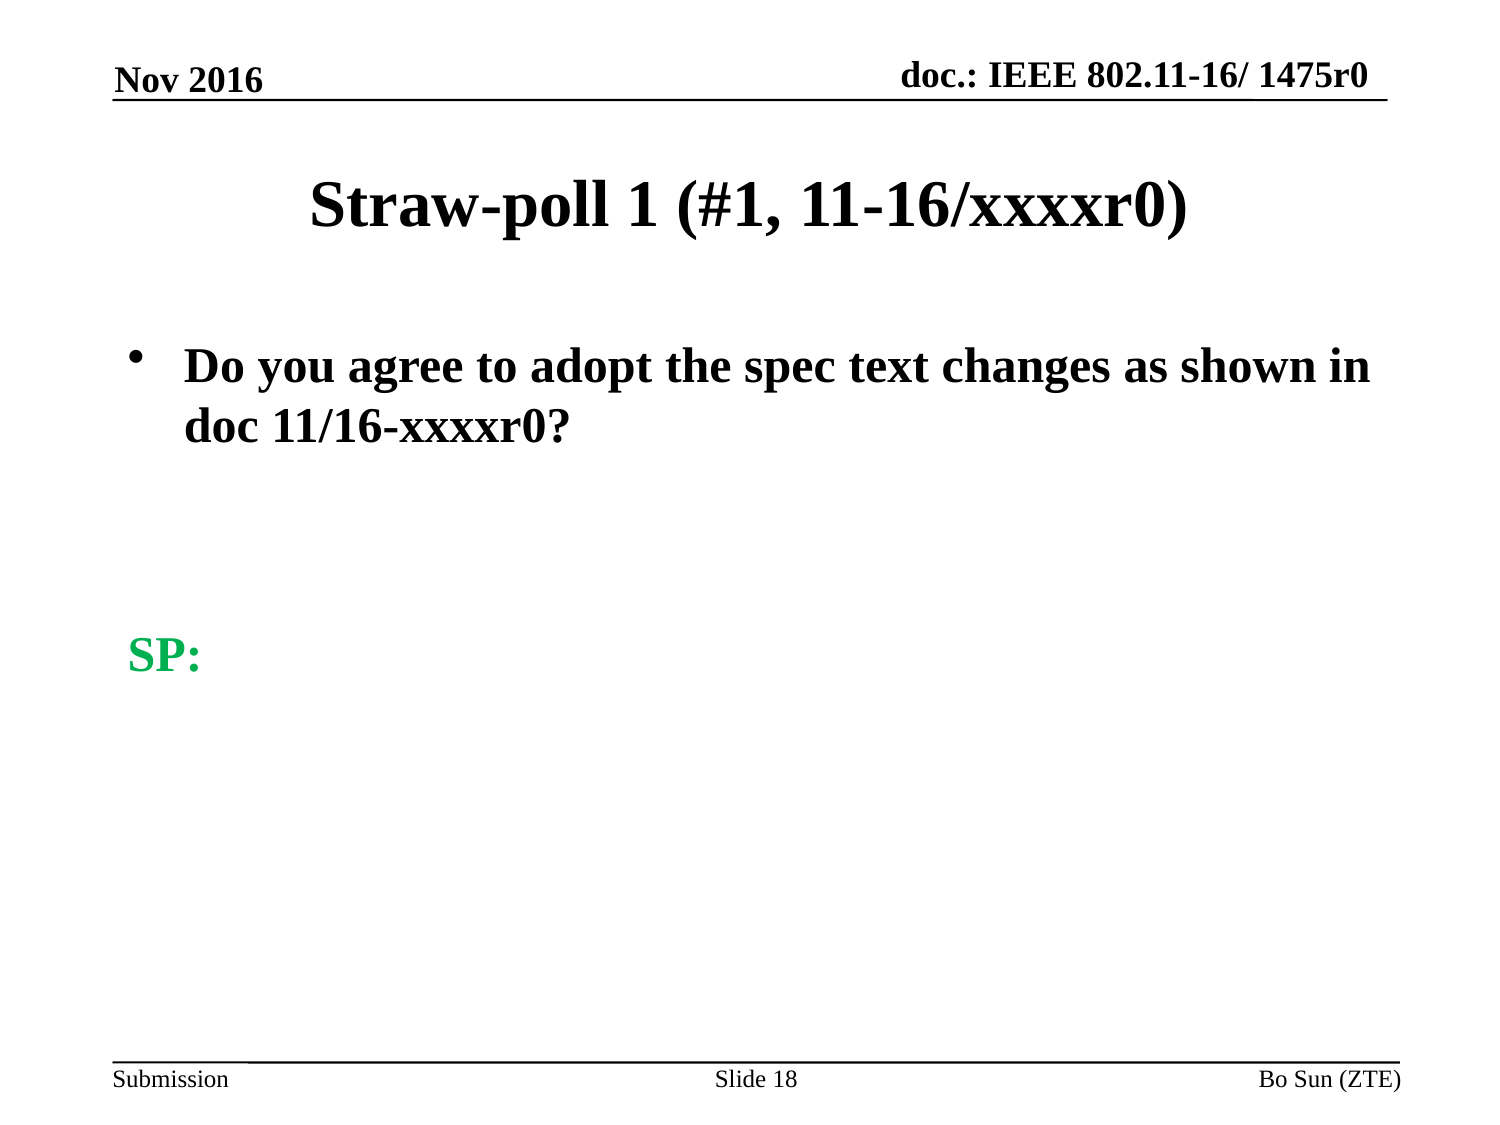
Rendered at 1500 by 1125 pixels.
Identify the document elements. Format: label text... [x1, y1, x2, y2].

list Do you agree to adopt the spec text changes as shown in doc 11/16-xxxxr0? SP: [112, 324, 1388, 1000]
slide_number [114, 54, 265, 101]
slide_number Slide 18 [712, 1061, 800, 1093]
footer Bo Sun (ZTE) [1256, 1061, 1402, 1093]
title Straw-poll 1 (#1, 11-16/xxxxr0) [112, 112, 1388, 288]
